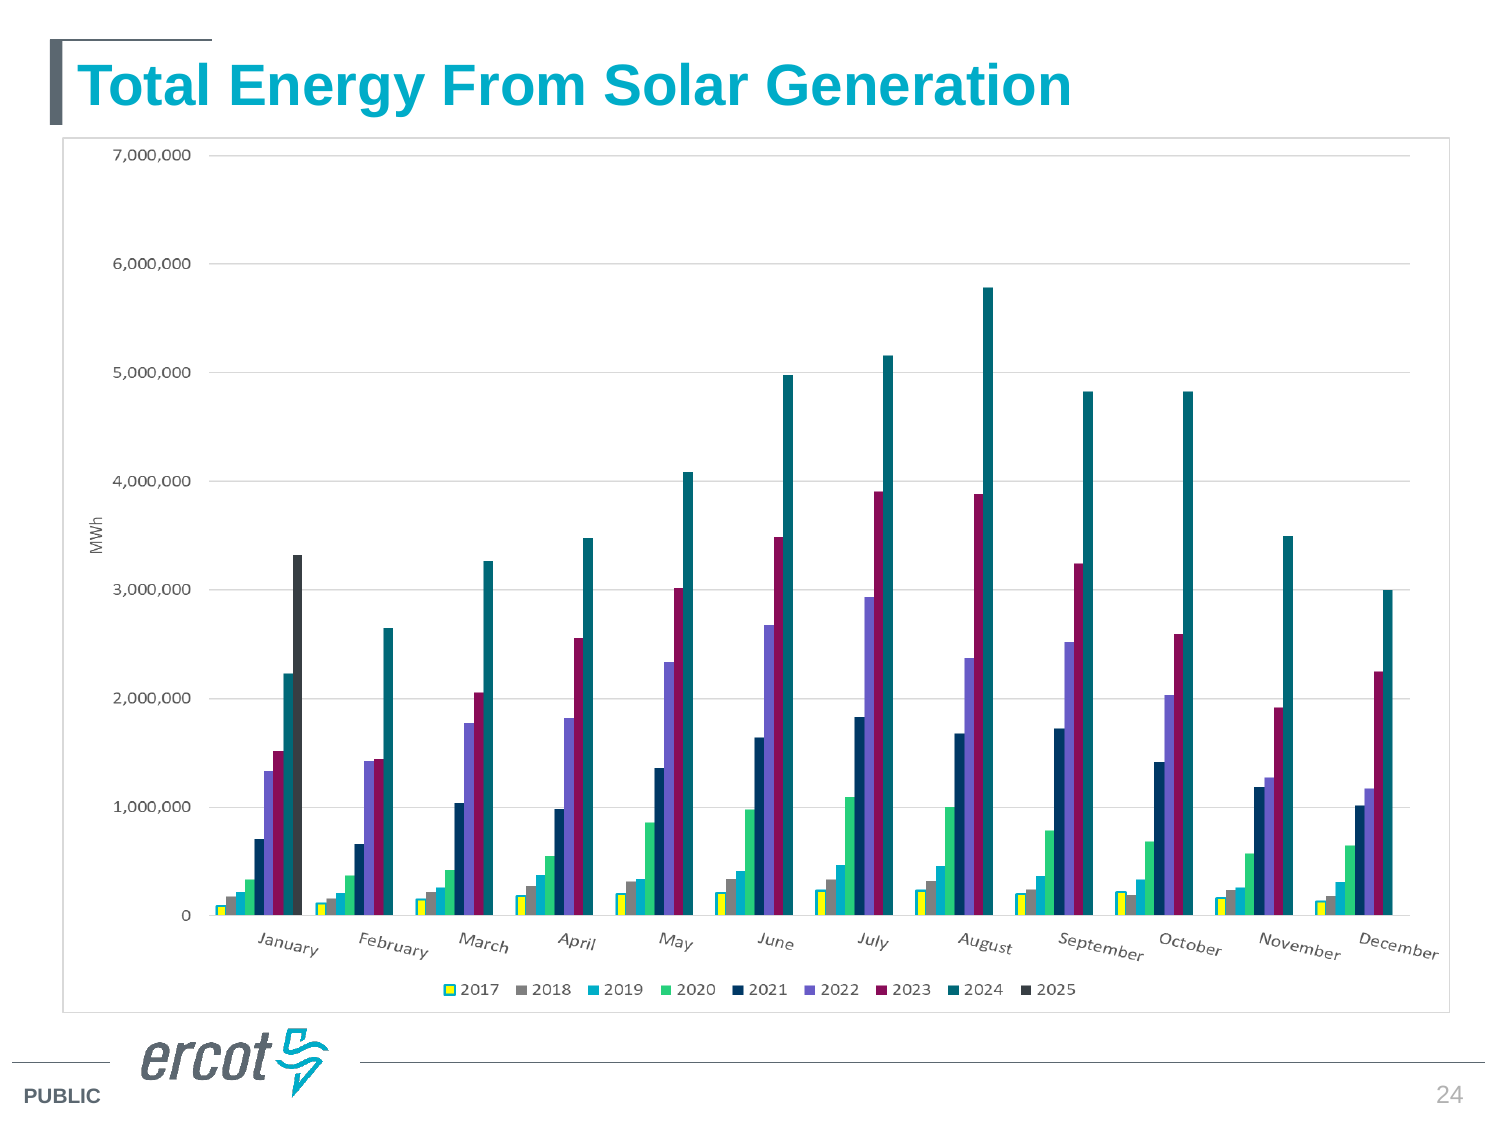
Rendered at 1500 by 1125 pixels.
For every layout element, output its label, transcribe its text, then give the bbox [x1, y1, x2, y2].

title Total Energy From Solar Generation [62, 39, 1450, 125]
picture [62, 137, 1451, 1013]
slide_number 24 [1412, 1076, 1488, 1112]
picture [137, 1024, 332, 1100]
